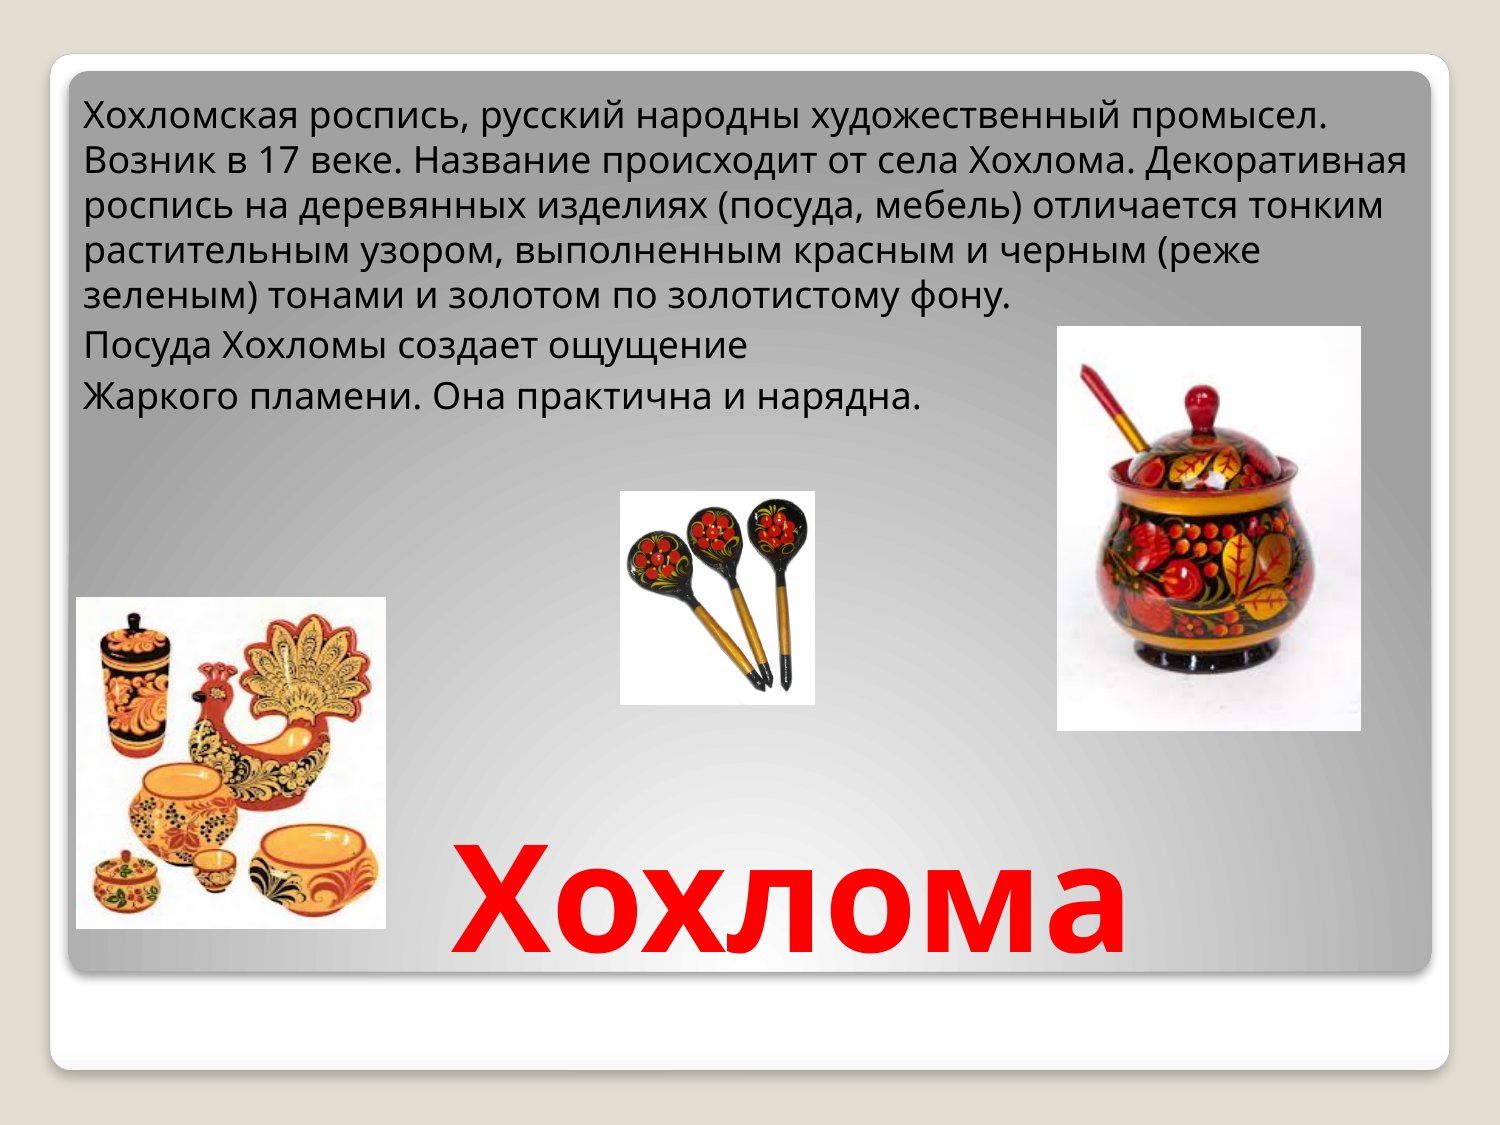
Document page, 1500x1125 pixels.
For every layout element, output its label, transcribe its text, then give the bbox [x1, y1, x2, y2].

picture [76, 597, 386, 929]
title Хохлома [82, 823, 1425, 990]
list Хохломская роспись, русский народны художественный промысел. Возник в 17 веке. Название происходит от села Хохлома. Декоративная роспись на деревянных изделиях (посуда, мебель) отличается тонким растительным узором, выполненным красным и черным (реже зеленым) тонами и золотом по золотистому фону. Посуда Хохломы создает ощущение Жаркого пламени. Она практична и нарядна. [53, 76, 1447, 823]
picture [619, 491, 815, 705]
picture [1056, 326, 1361, 732]
